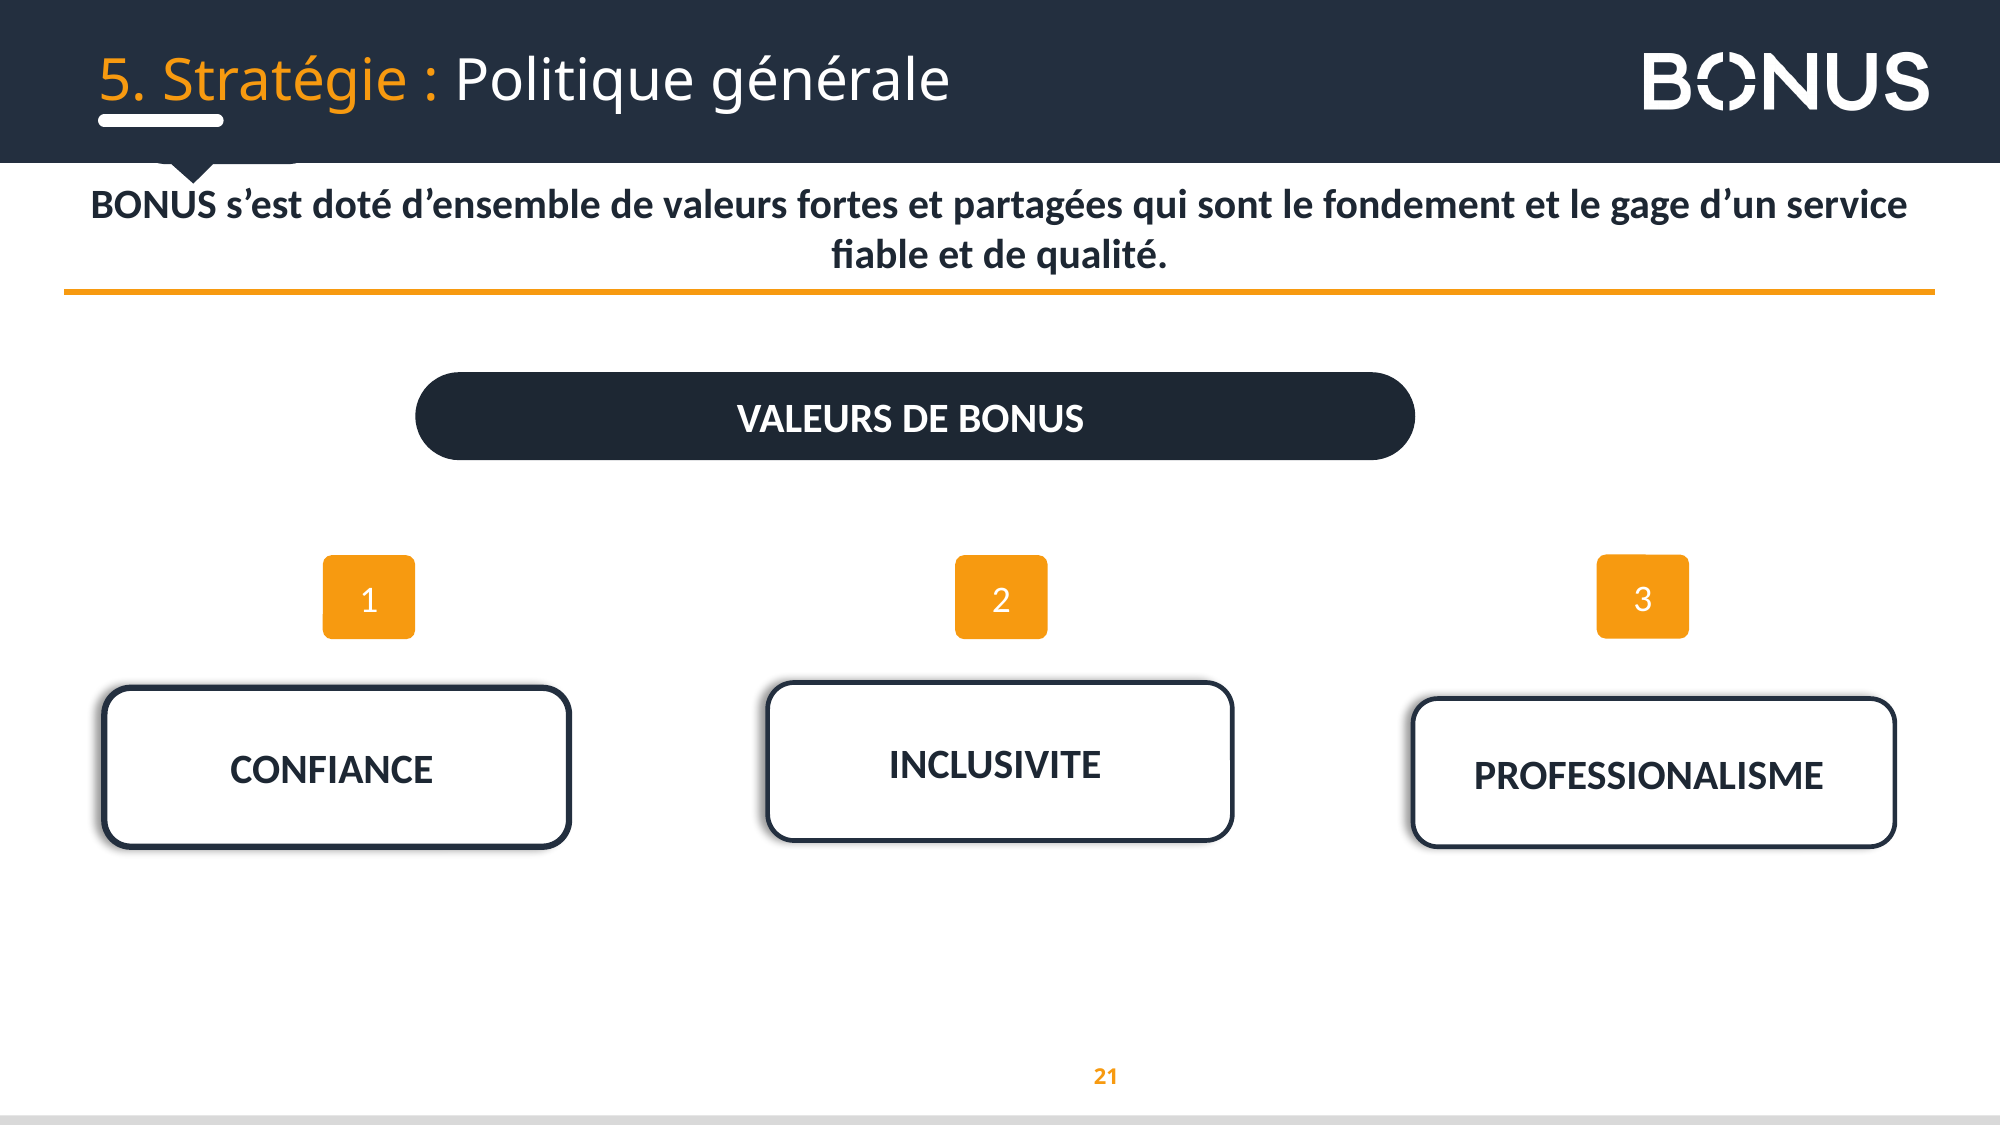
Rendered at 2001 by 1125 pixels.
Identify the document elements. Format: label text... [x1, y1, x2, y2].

text_box BONUS s’est doté d’ensemble de valeurs fortes et partagées qui sont le fondement et le gage d’un service fiable et de qualité. [39, 164, 1961, 290]
text_box PROFESSIONALISME [1411, 697, 1896, 848]
text_box VALEURS DE BONUS [414, 371, 1417, 462]
text_box CONFIANCE [103, 686, 571, 848]
text_box 3 [1595, 553, 1691, 640]
text_box 1 [321, 554, 417, 641]
text_box 2 [954, 554, 1049, 641]
text_box 5. Stratégie : Politique générale [83, 34, 1414, 122]
picture [1595, 34, 1977, 121]
text_box [0, 1114, 2000, 1125]
text_box INCLUSIVITE [766, 681, 1234, 842]
text_box 21 [1045, 1055, 1168, 1116]
text_box [0, 0, 2000, 164]
